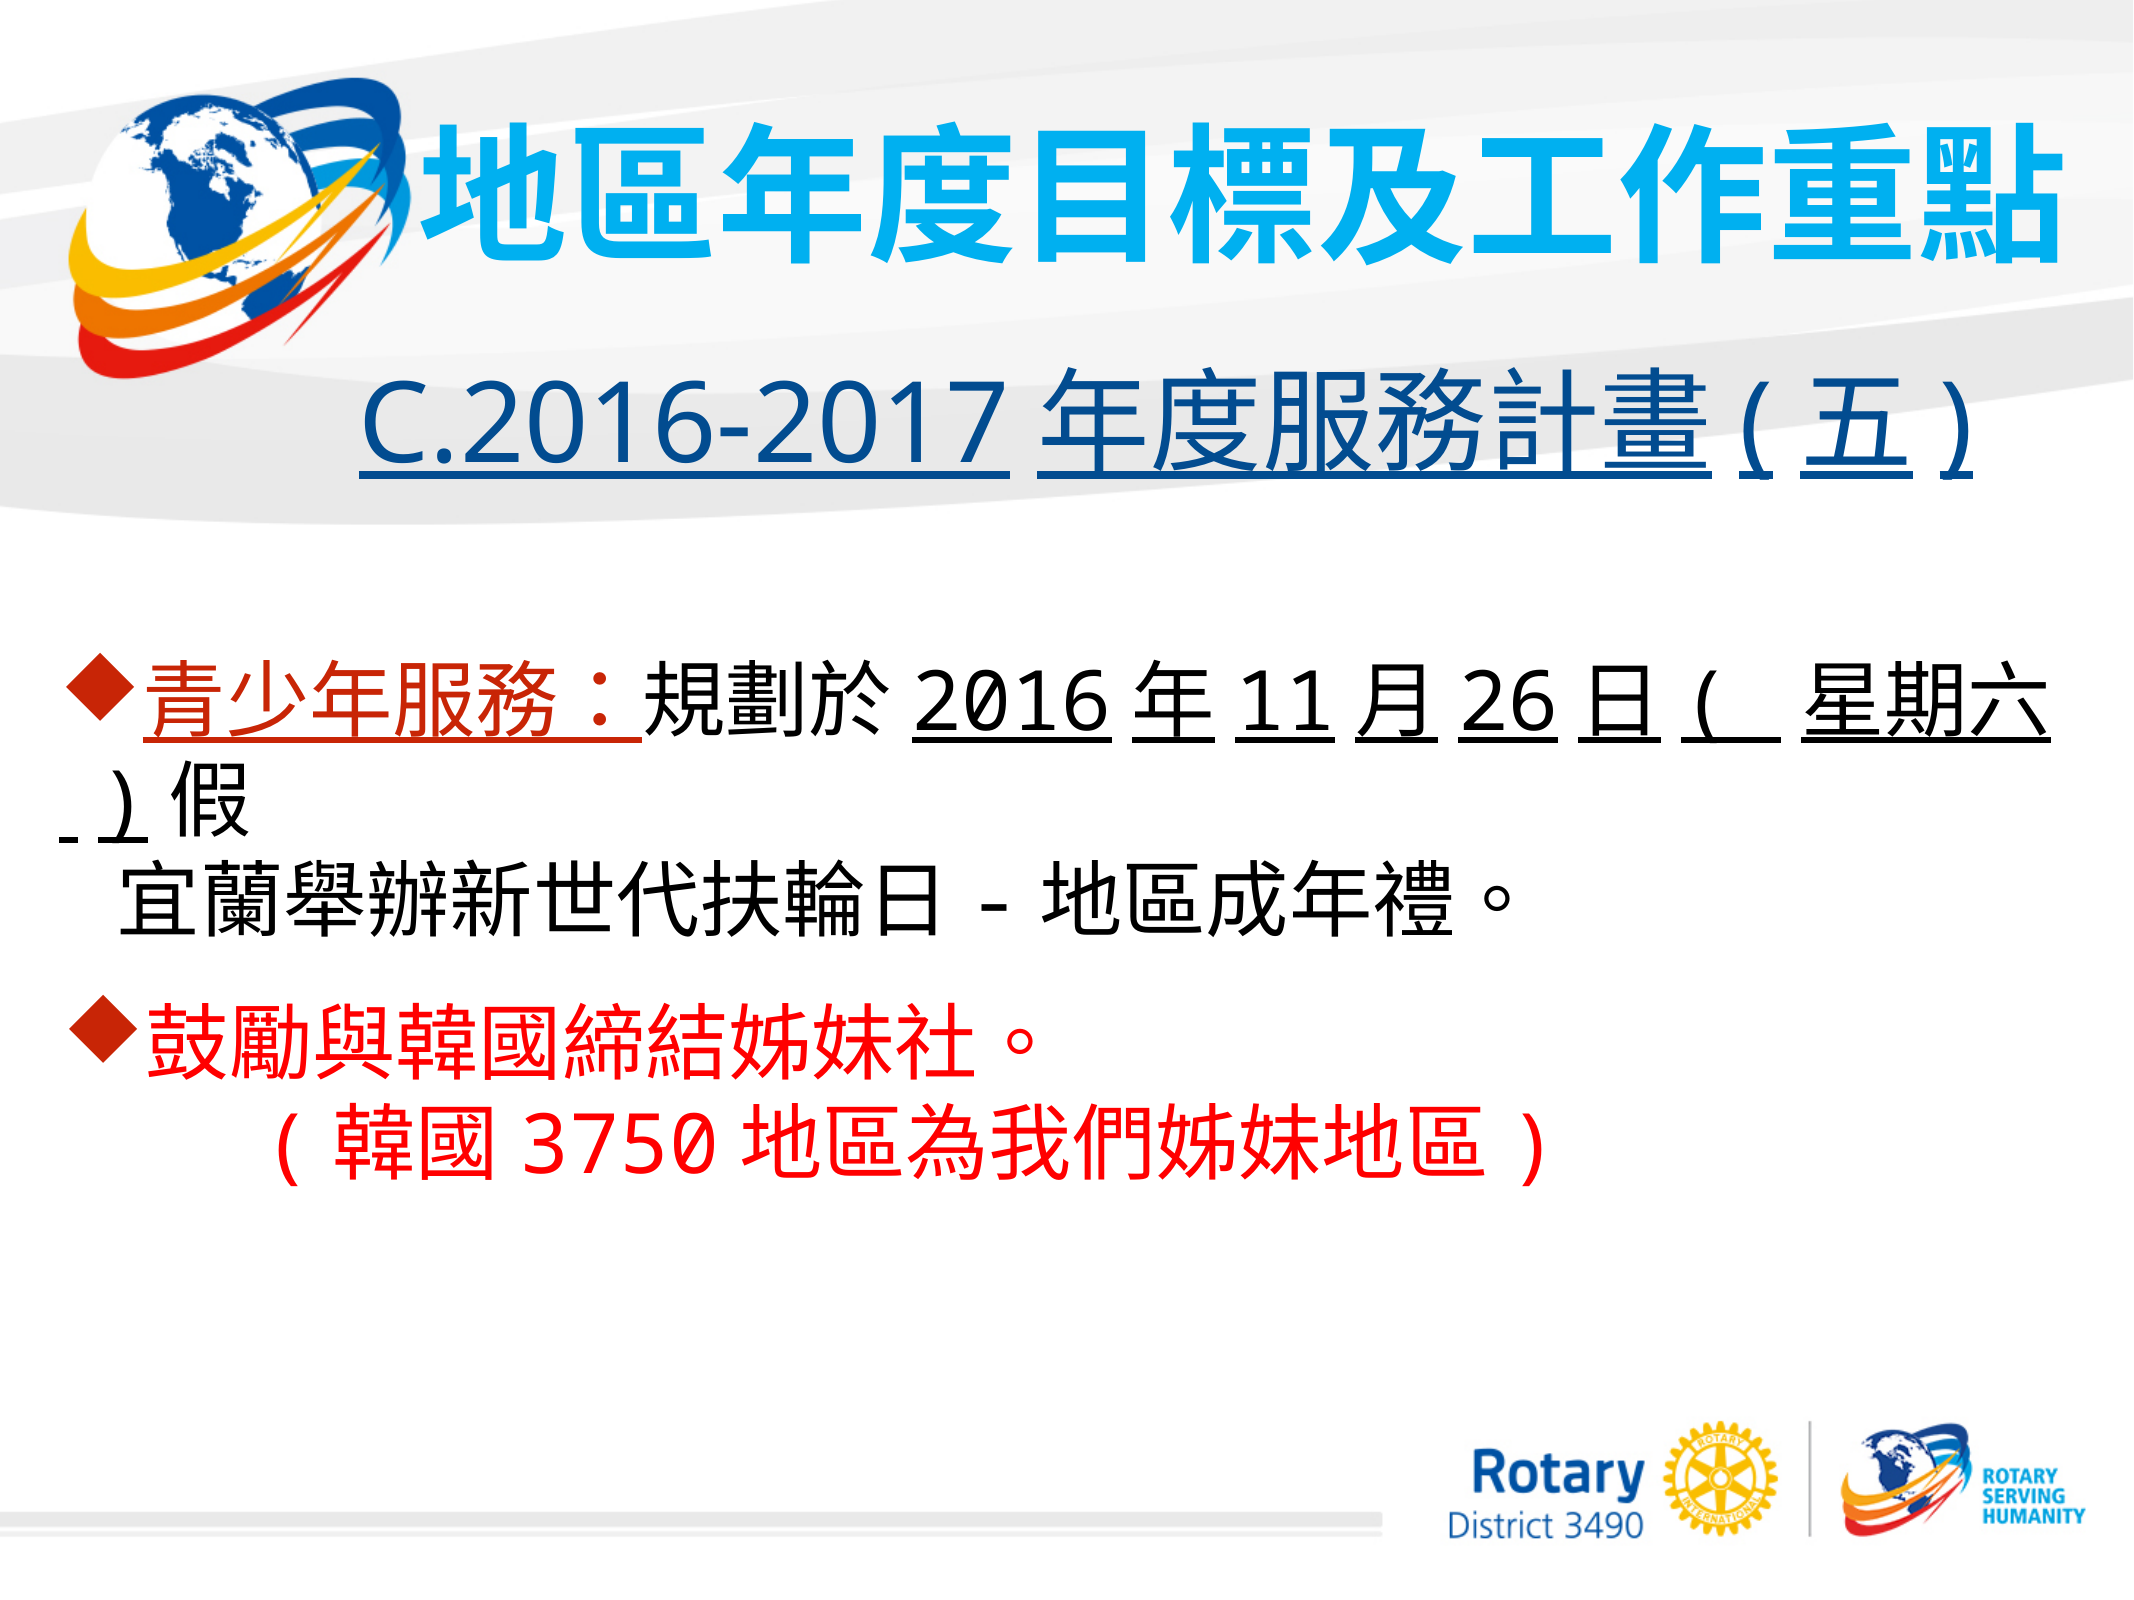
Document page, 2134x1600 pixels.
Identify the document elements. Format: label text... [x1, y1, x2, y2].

list C.2016-2017年度服務計畫(五) [350, 340, 2134, 495]
picture [0, 0, 2134, 1600]
text_box 青少年服務：規劃於2016年11月26日( 星期六 )假 宜蘭舉辦新世代扶輪日-地區成年禮。 [44, 639, 2093, 955]
text_box 鼓勵與韓國締結姊妹社。 (韓國3750地區為我們姊妹地區) [47, 982, 2093, 1198]
text_box 地區年度目標及工作重點 [408, 91, 2134, 289]
